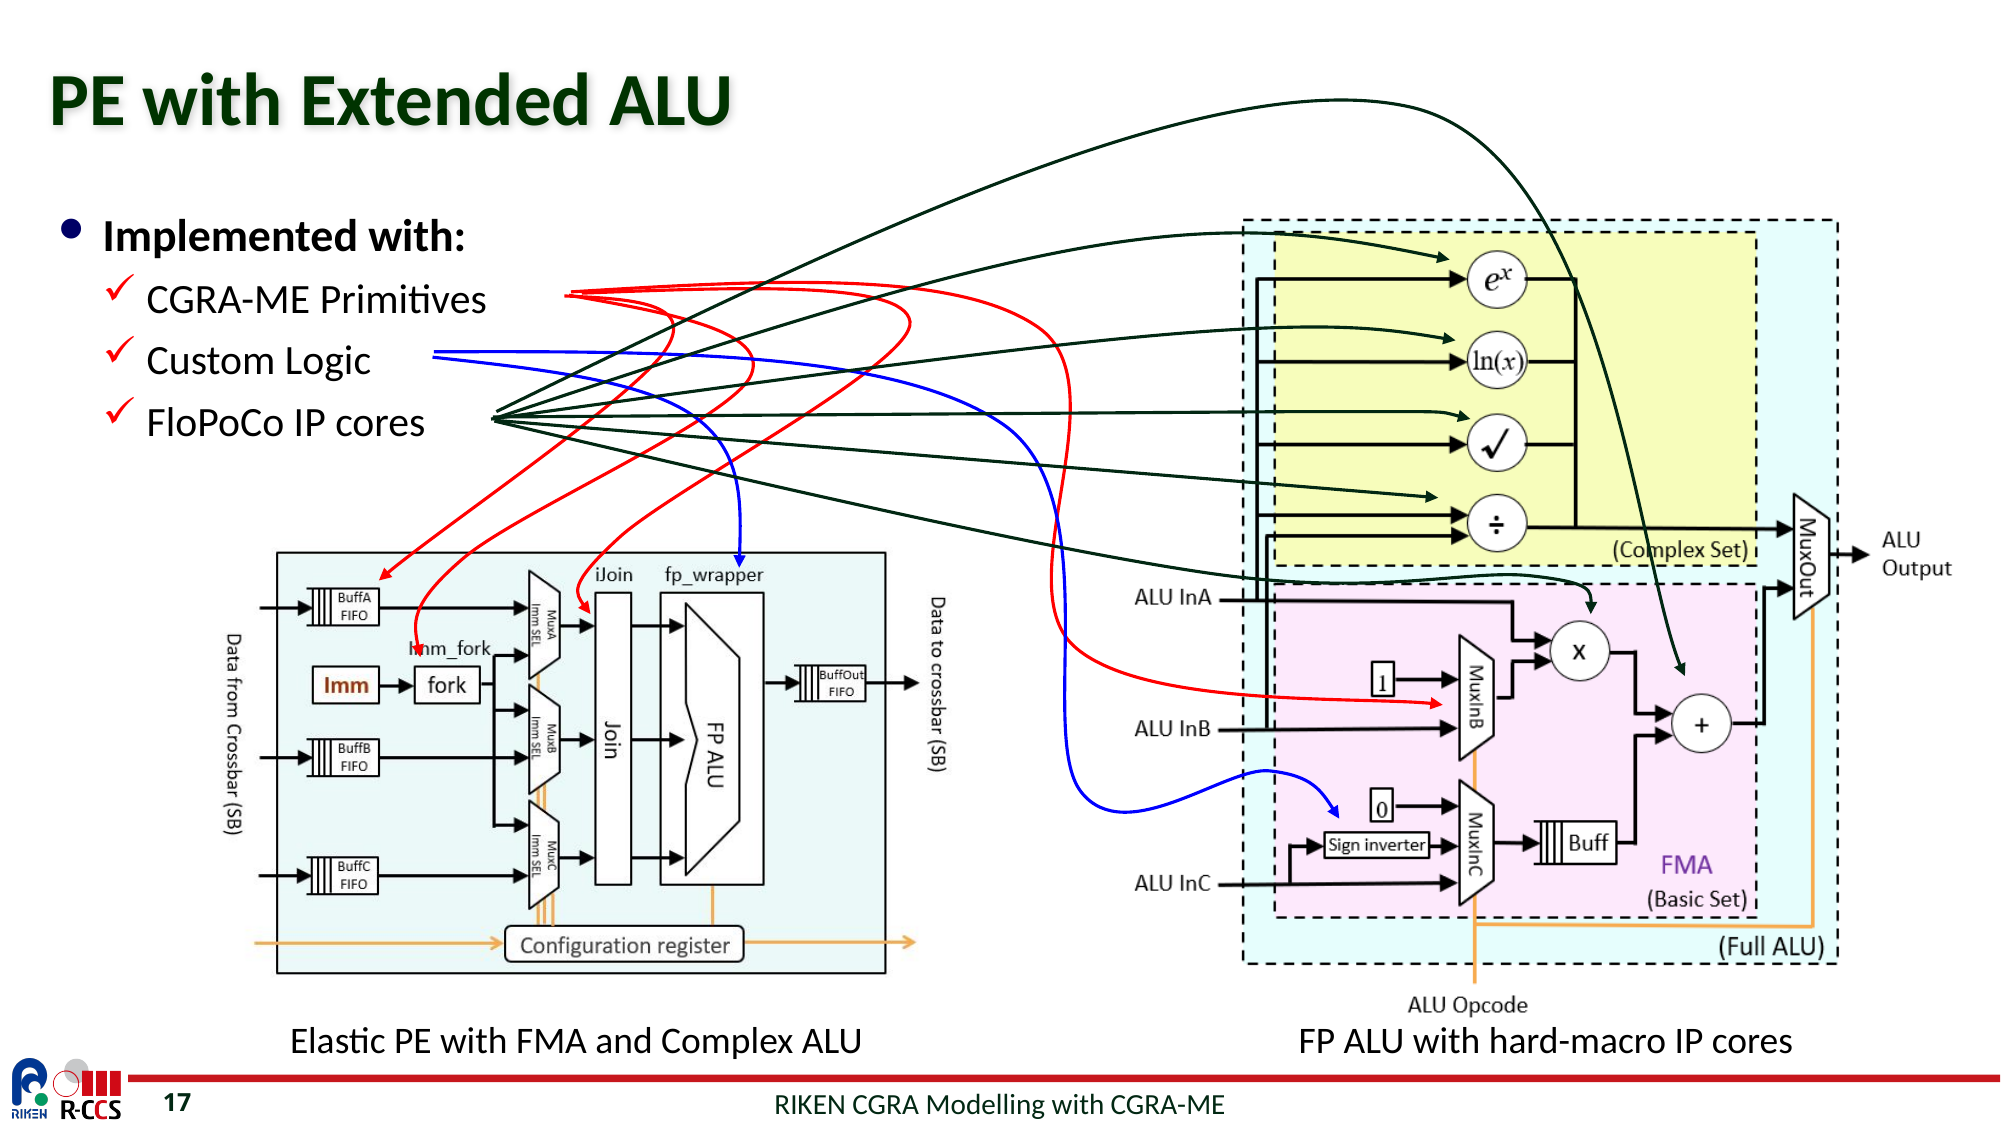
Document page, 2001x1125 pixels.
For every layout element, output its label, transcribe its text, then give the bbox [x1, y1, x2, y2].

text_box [490, 99, 1686, 677]
picture [12, 1054, 136, 1125]
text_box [378, 282, 485, 706]
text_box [1344, 685, 1444, 706]
list Implemented with: CGRA-ME Primitives Custom Logic FloPoCo IP cores [42, 184, 776, 1059]
text_box FP ALU with hard-macro IP cores [1283, 1034, 1809, 1069]
title PE with Extended ALU [43, 25, 1957, 173]
text_box Elastic PE with FMA and Complex ALU [275, 1009, 879, 1069]
picture [1117, 203, 1957, 1026]
picture [211, 539, 960, 987]
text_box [432, 351, 1340, 819]
footer RIKEN CGRA Modelling with CGRA-ME [562, 1082, 1438, 1124]
